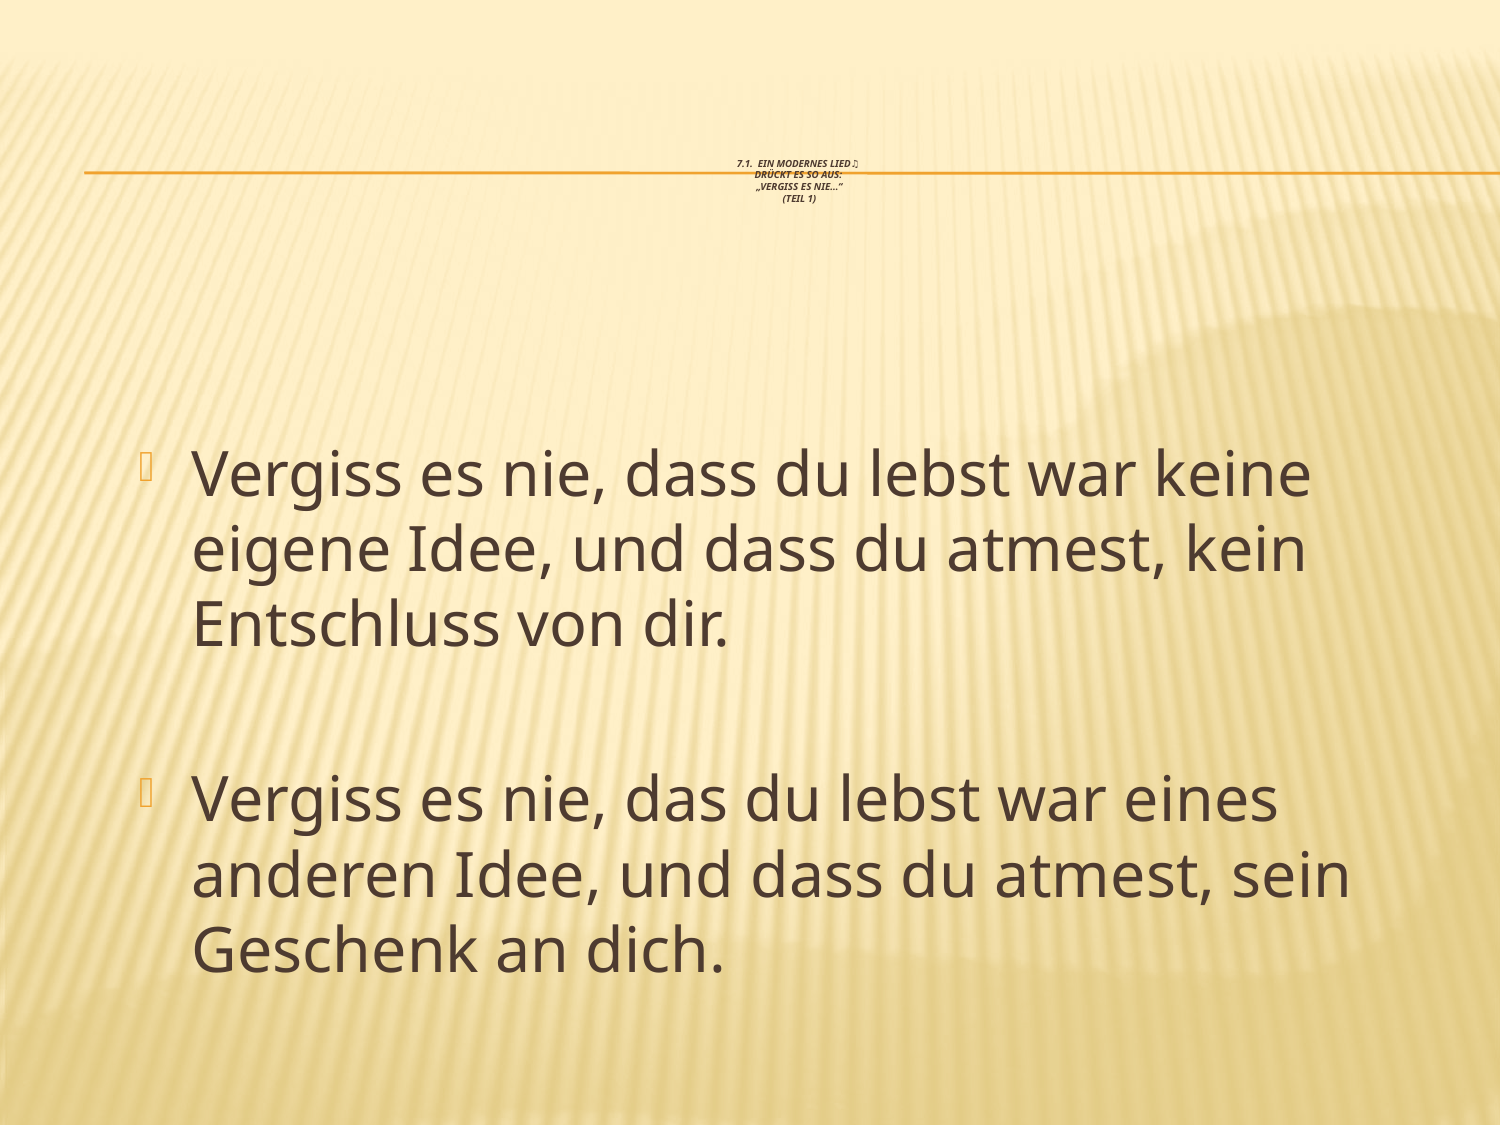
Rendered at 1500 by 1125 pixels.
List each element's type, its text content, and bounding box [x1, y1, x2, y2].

list Vergiss es nie, dass du lebst war keine eigene Idee, und dass du atmest, kein Entschluss von dir. Vergiss es nie, das du lebst war eines anderen Idee, und dass du atmest, sein Geschenk an dich. [123, 338, 1475, 998]
title 7.1. Ein modernes Lied♫ drückt es so aus: „Vergiss es nie…“ (Teil 1) [123, 149, 1475, 213]
